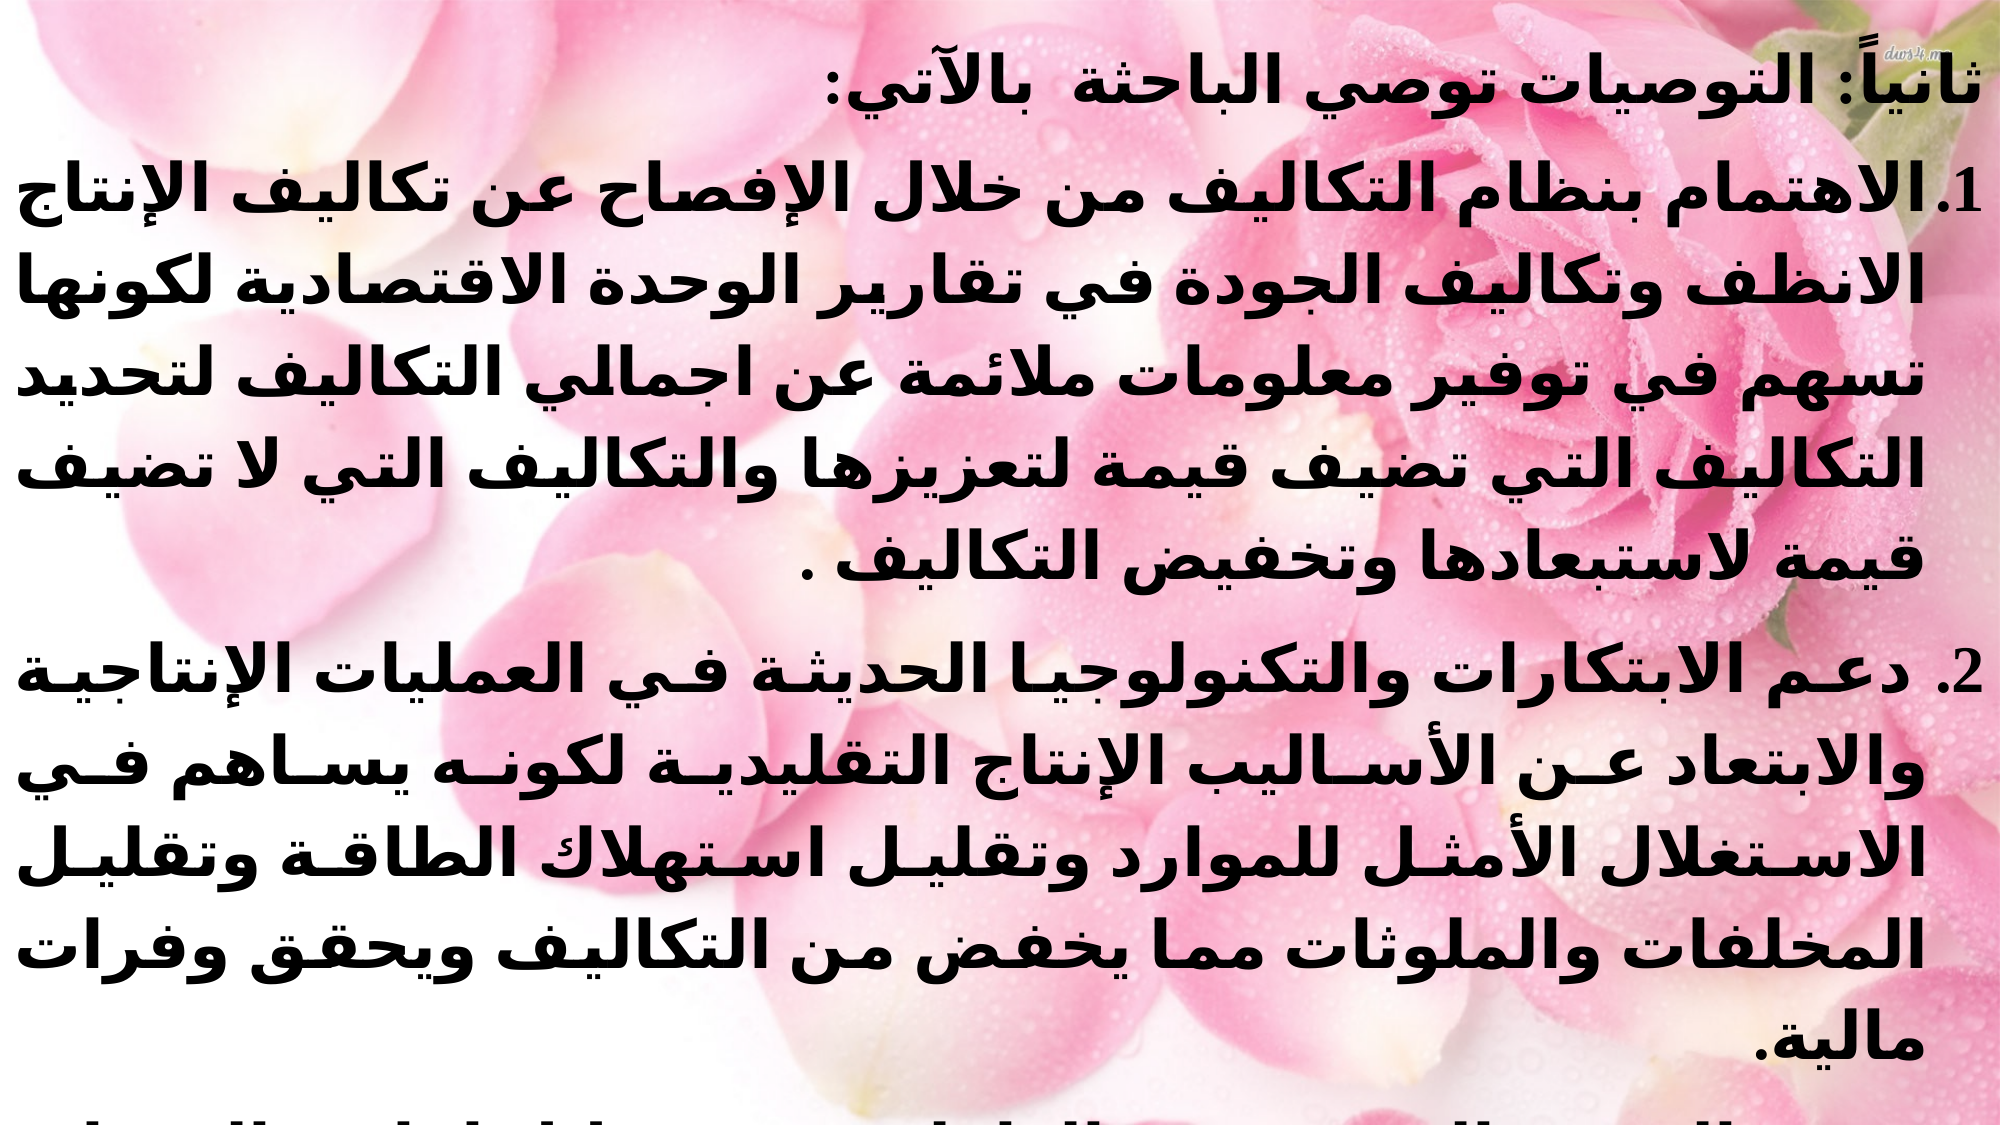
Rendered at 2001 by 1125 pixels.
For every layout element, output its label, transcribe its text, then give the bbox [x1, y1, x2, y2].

text_box ثانياً: التوصيات توصي الباحثة بالآتي: الاهتمام بنظام التكاليف من خلال الإفصاح عن تكاليف الإنتاج الانظف وتكاليف الجودة في تقارير الوحدة الاقتصادية لكونها تسهم في توفير معلومات ملائمة عن اجمالي التكاليف لتحديد التكاليف التي تضيف قيمة لتعزيزها والتكاليف التي لا تضيف قيمة لاستبعادها وتخفيض التكاليف . دعم الابتكارات والتكنولوجيا الحديثة في العمليات الإنتاجية والابتعاد عن الأساليب الإنتاج التقليدية لكونه يساهم في الاستغلال الأمثل للموارد وتقليل استهلاك الطاقة وتقليل المخلفات والملوثات مما يخفض من التكاليف ويحقق وفرات مالية. نشر الوعي البيئي بين العاملين من خلال إقامة الدورات التدريبية وتحفيزهم معنوياً ومادياً لتقديم منتجات عالية الجودة وصديقة للبيئة لتحقيق التنمية المستدامة . [0, 23, 2000, 1125]
